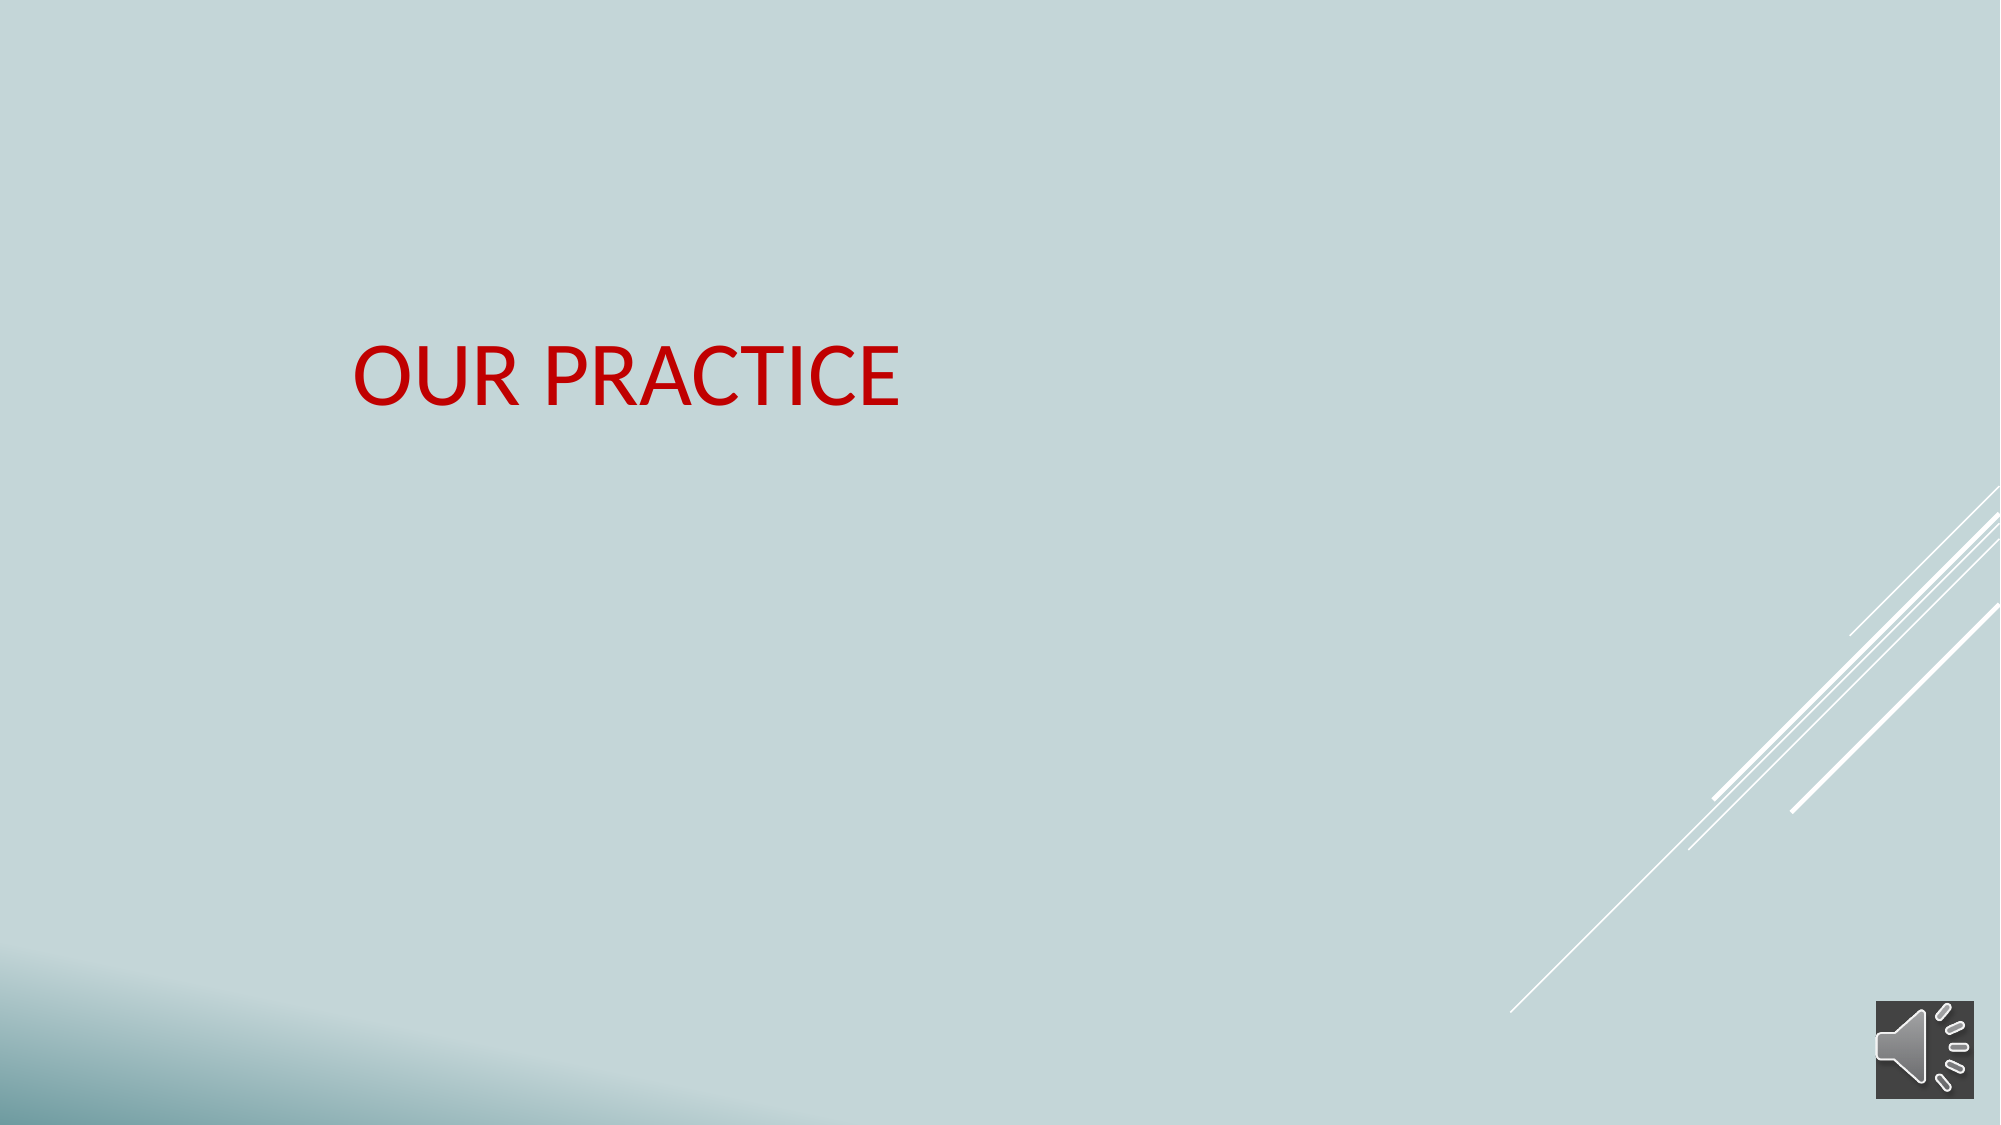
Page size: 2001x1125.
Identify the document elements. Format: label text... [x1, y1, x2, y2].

title Our Practice [337, 275, 1688, 463]
picture [1874, 999, 1976, 1101]
